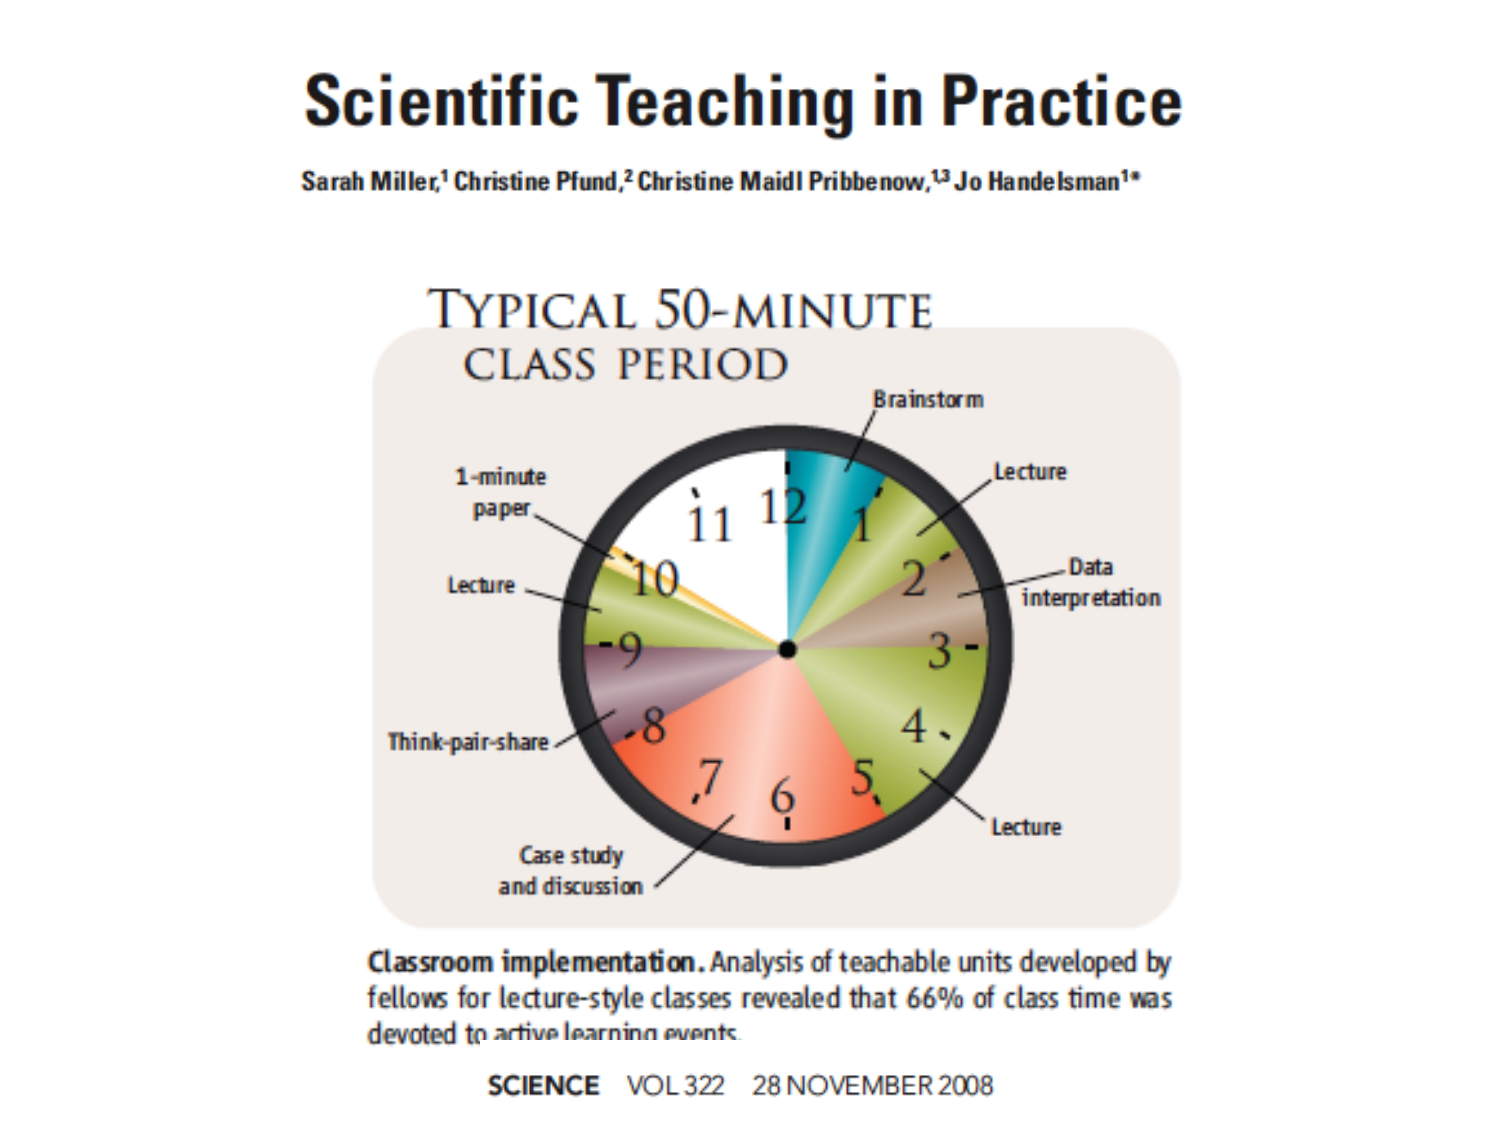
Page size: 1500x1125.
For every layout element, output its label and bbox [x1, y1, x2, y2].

picture [285, 44, 1229, 1106]
